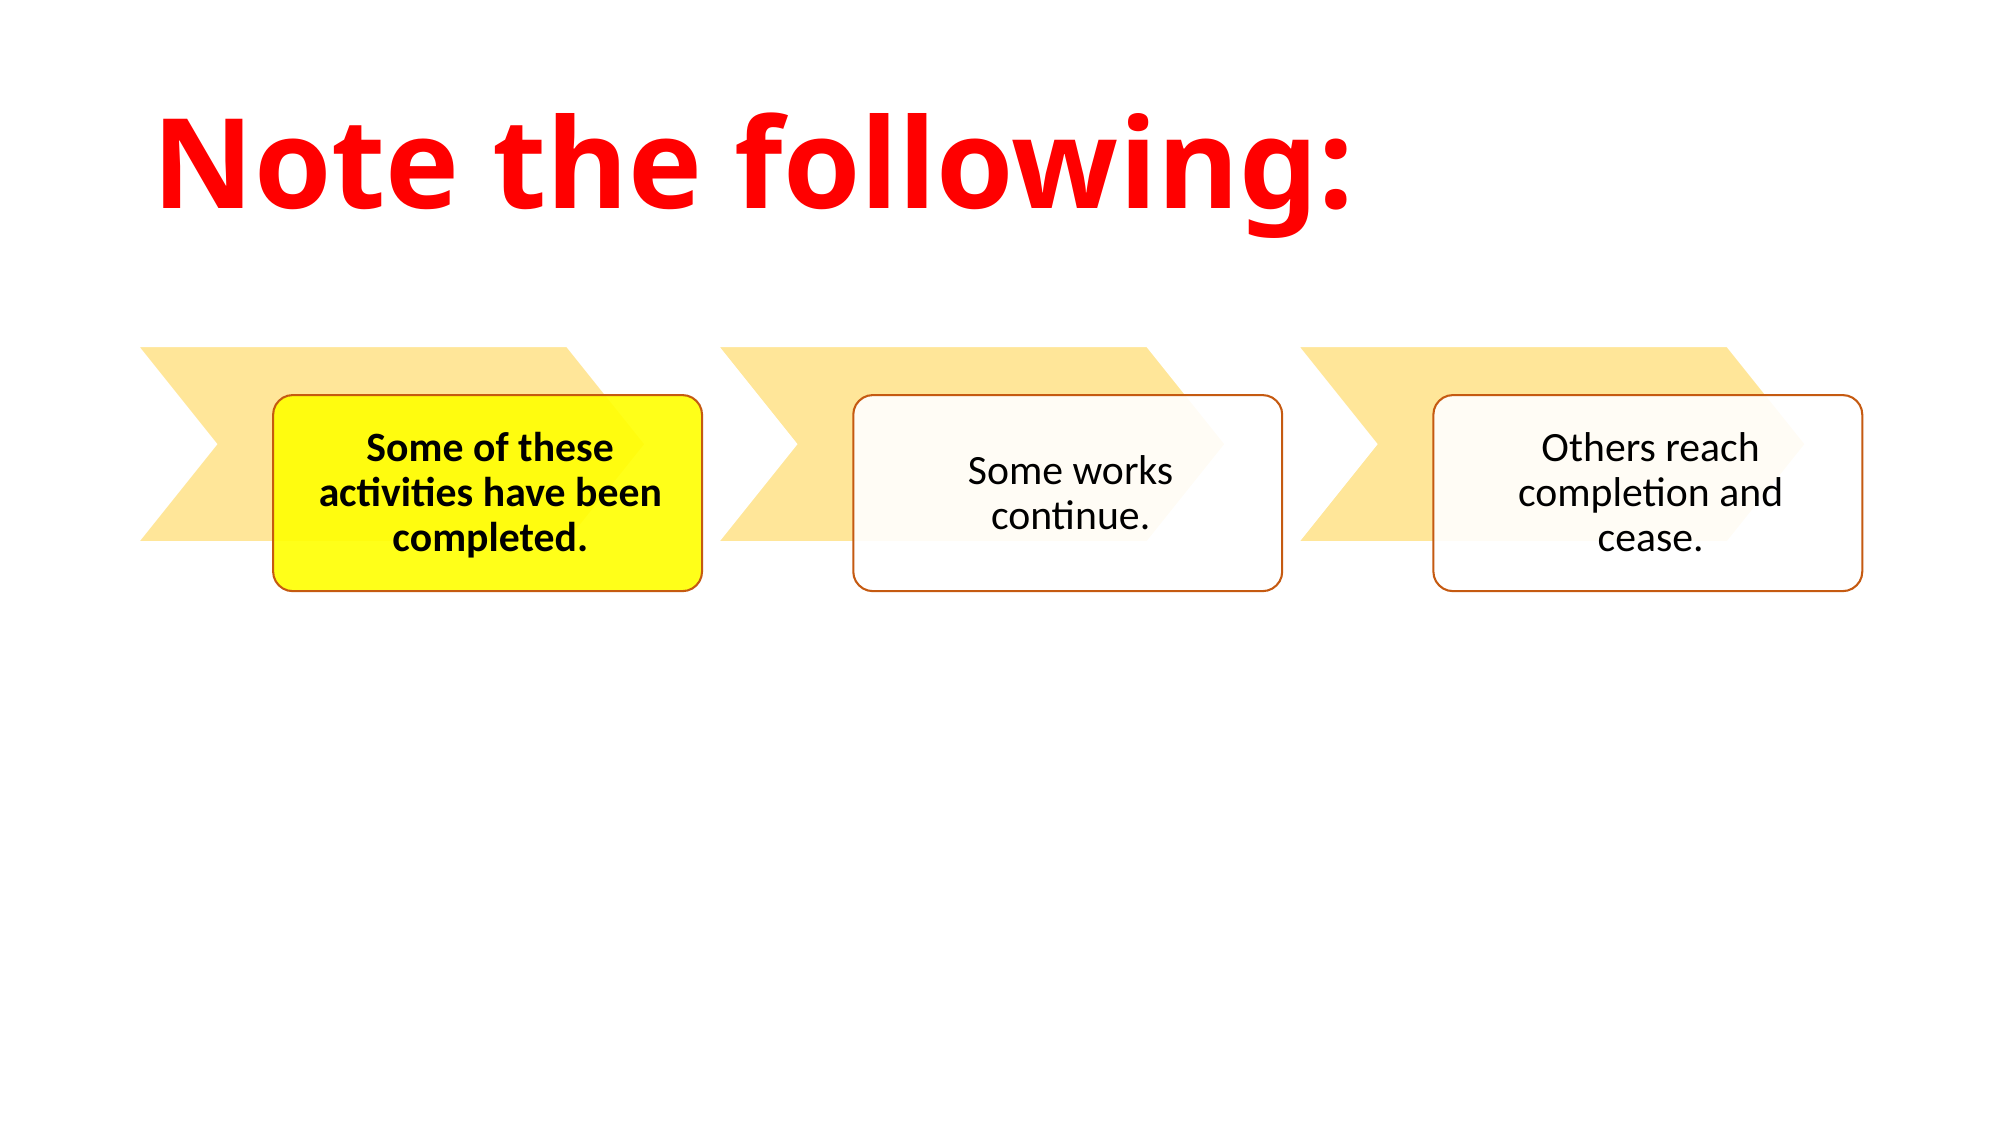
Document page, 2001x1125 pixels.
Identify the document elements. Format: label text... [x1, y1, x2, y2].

title Note the following: [137, 59, 1863, 183]
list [137, 183, 1863, 898]
